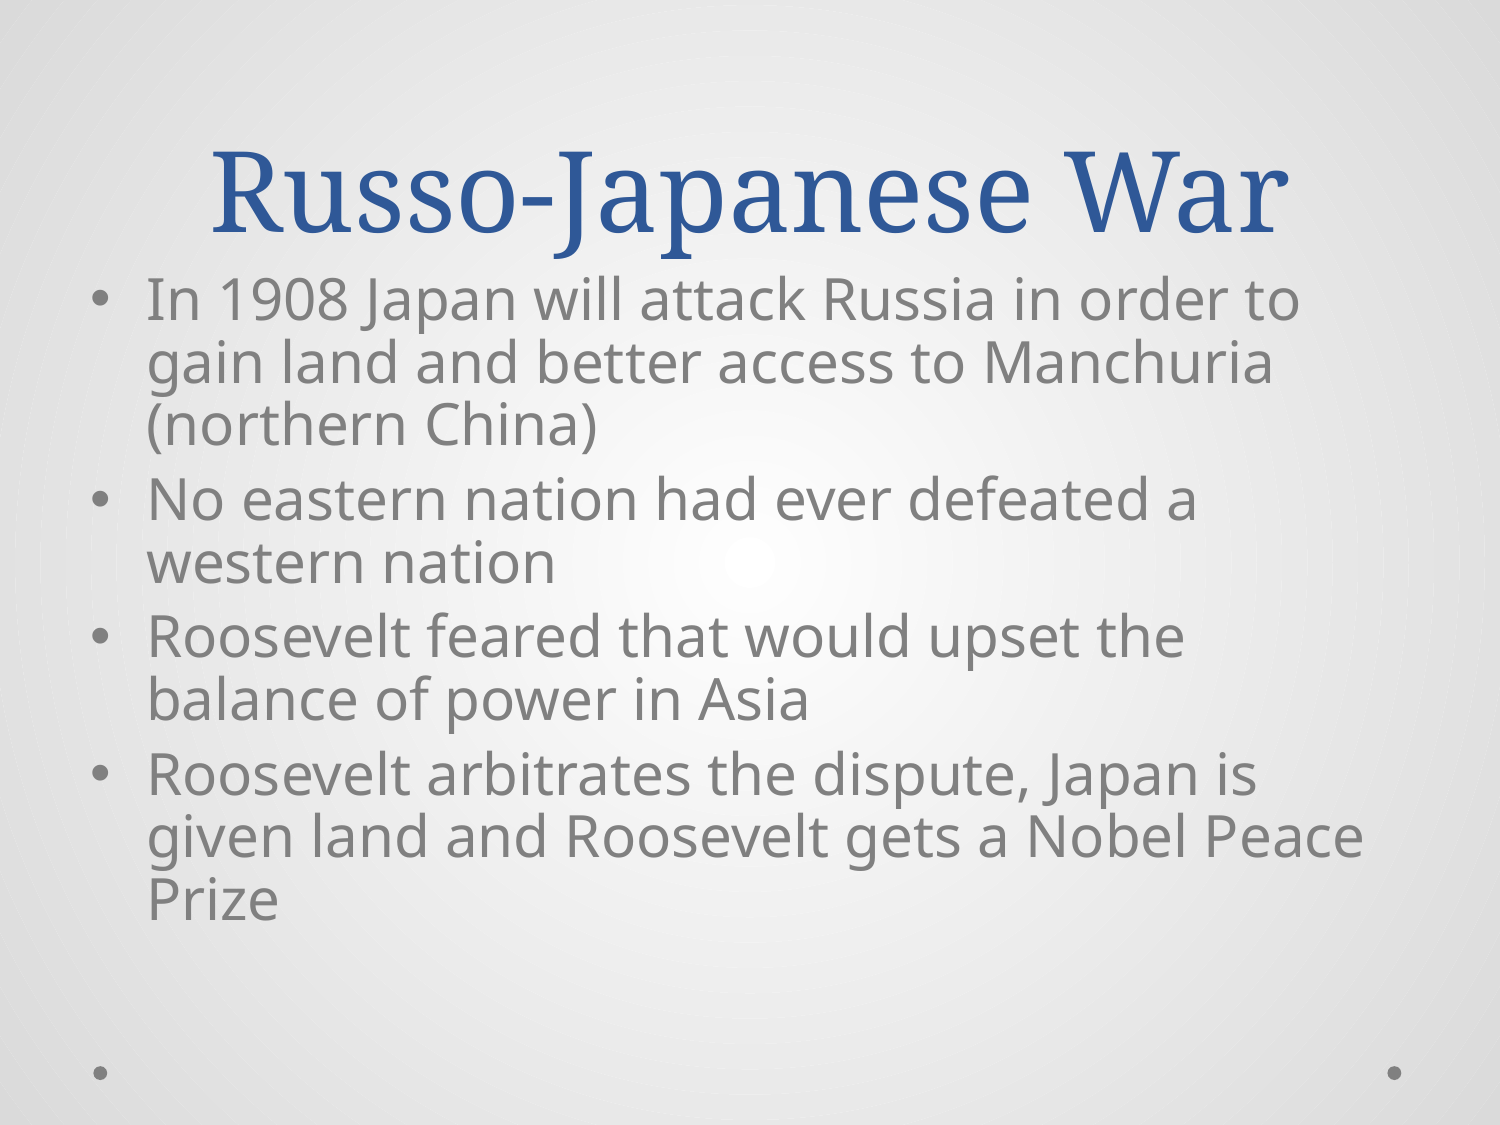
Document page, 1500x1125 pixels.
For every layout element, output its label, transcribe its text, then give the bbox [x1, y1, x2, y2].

title Russo-Japanese War [75, 0, 1425, 262]
list In 1908 Japan will attack Russia in order to gain land and better access to Manchuria (northern China) No eastern nation had ever defeated a western nation Roosevelt feared that would upset the balance of power in Asia Roosevelt arbitrates the dispute, Japan is given land and Roosevelt gets a Nobel Peace Prize [75, 262, 1425, 1005]
